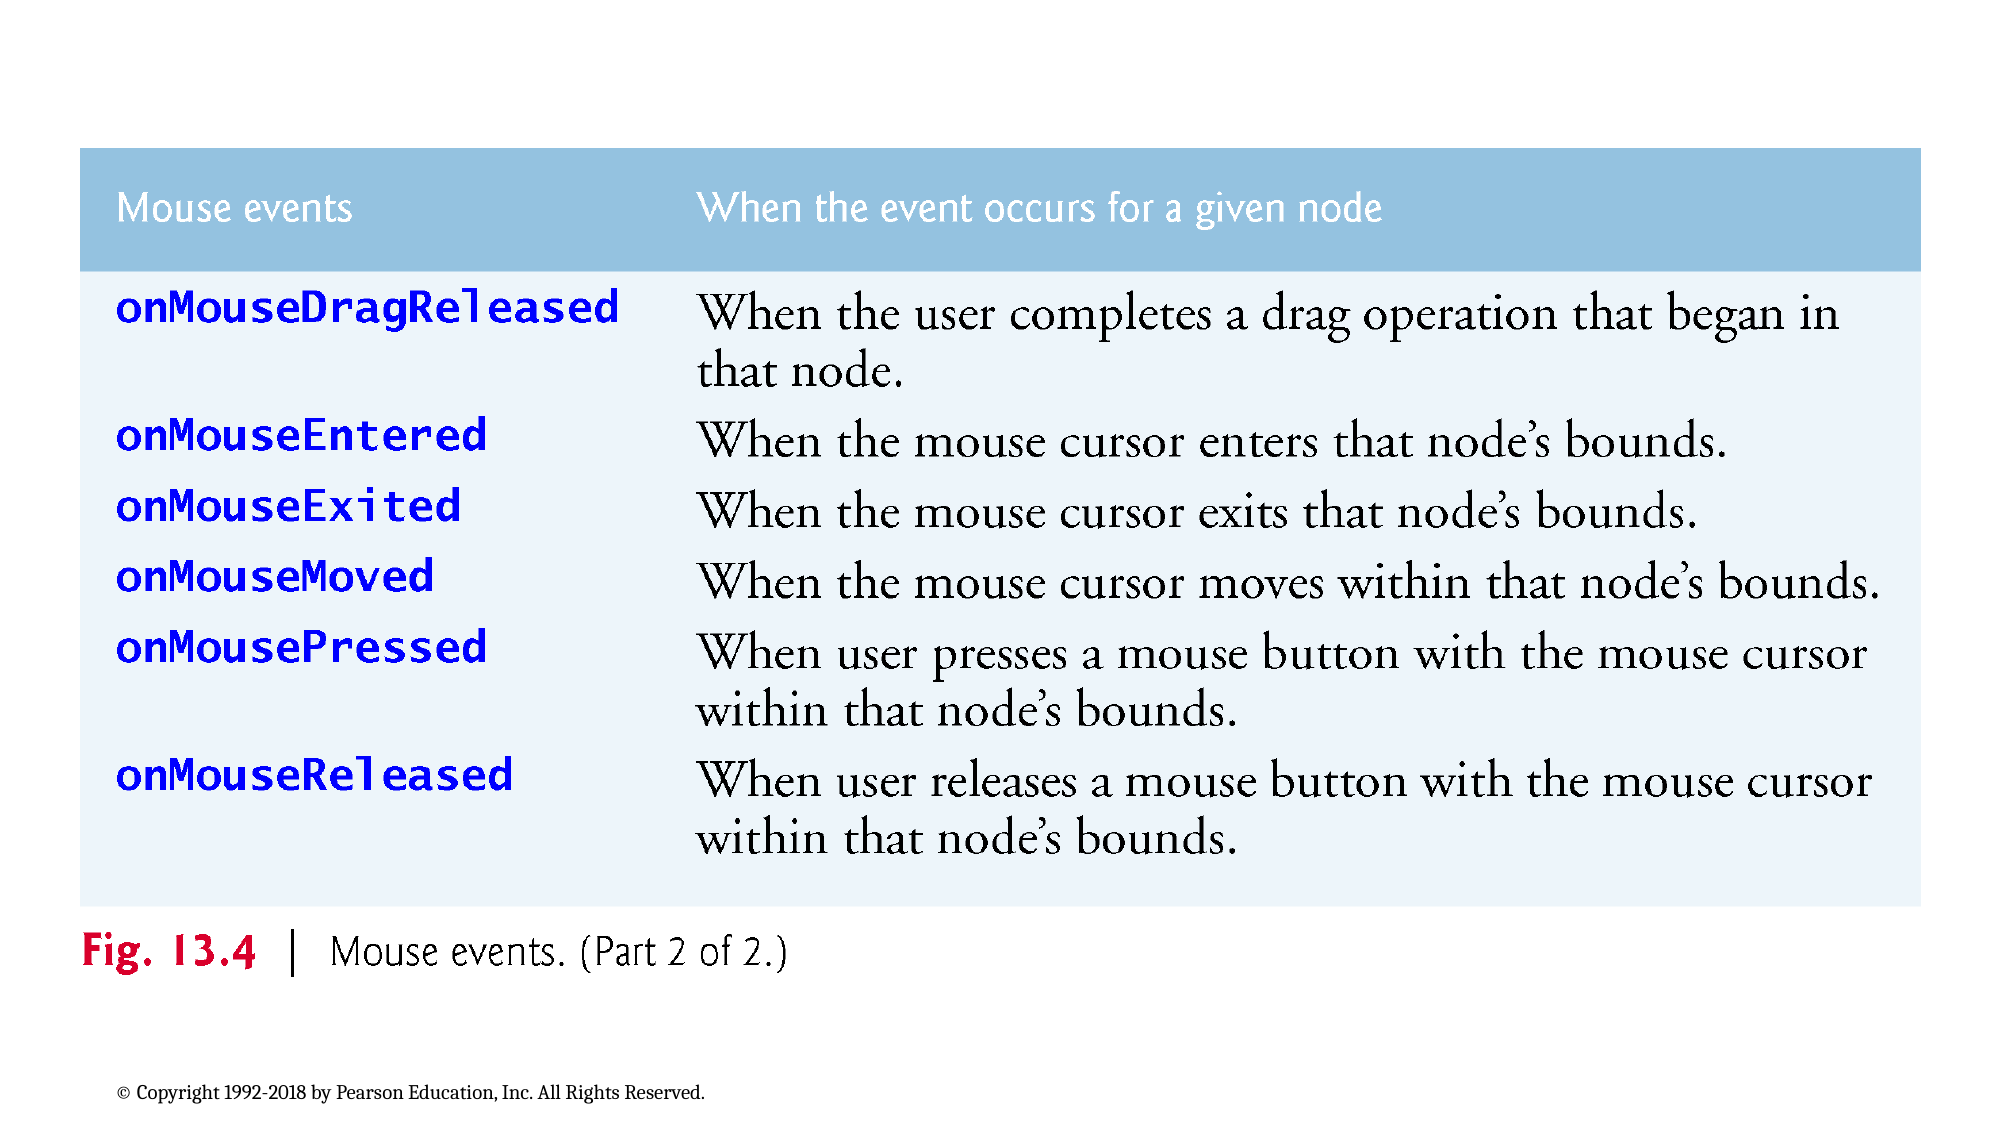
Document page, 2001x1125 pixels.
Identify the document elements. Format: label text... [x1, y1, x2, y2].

picture [0, 68, 2000, 1057]
footer © Copyright 1992-2018 by Pearson Education, Inc. All Rights Reserved. [99, 1072, 1473, 1112]
